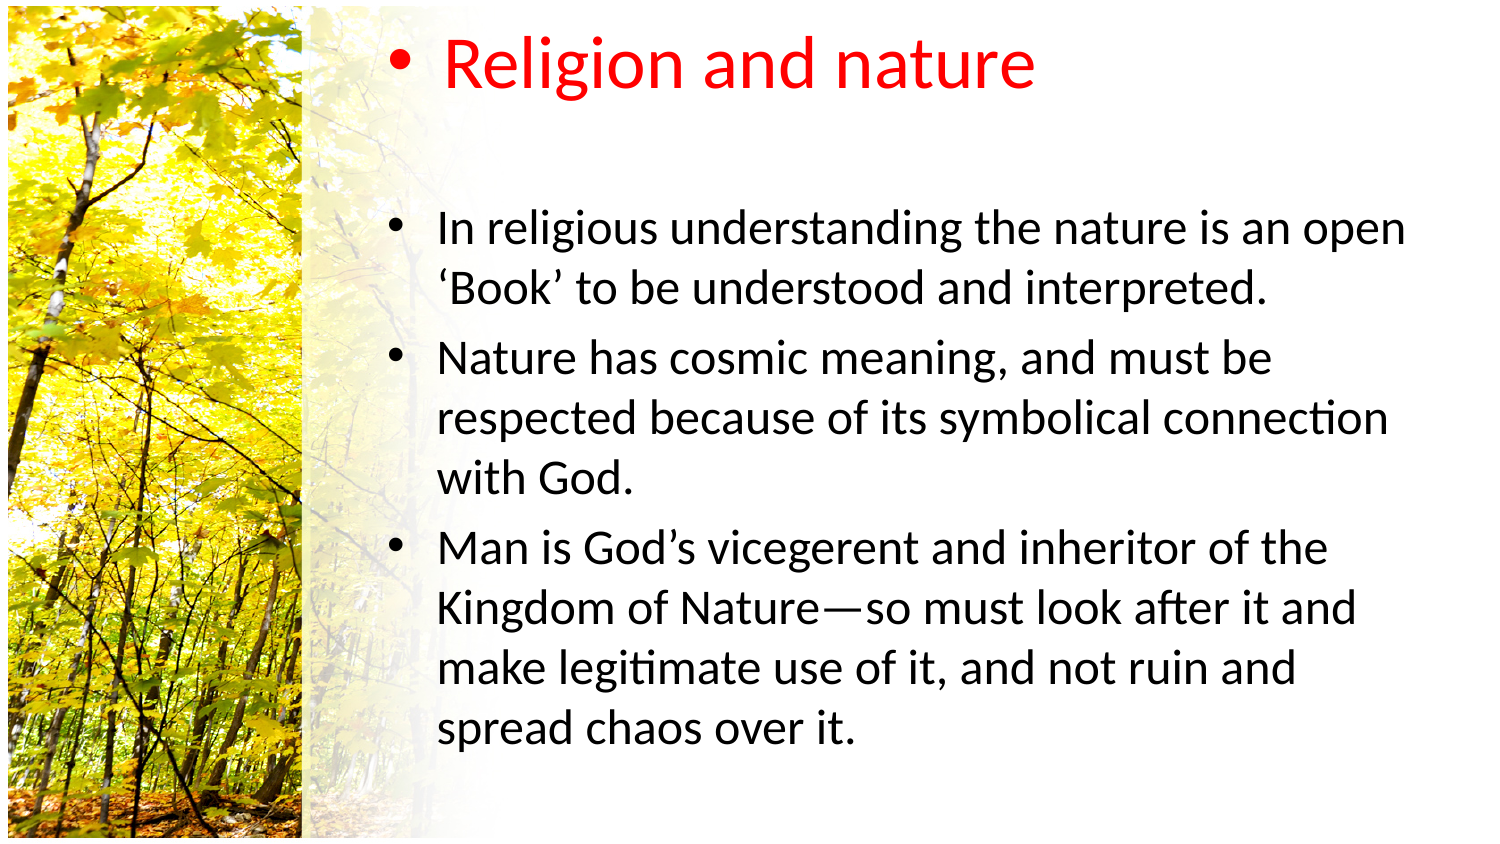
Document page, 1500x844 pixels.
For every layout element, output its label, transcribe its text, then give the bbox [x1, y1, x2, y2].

list In religious understanding the nature is an open ‘Book’ to be understood and interpreted. Nature has cosmic meaning, and must be respected because of its symbolical connection with God. Man is God’s vicegerent and inheritor of the Kingdom of Nature—so must look after it and make legitimate use of it, and not ruin and spread chaos over it. [371, 117, 1425, 809]
picture [0, 0, 1500, 844]
title Religion and nature [371, 0, 1425, 117]
